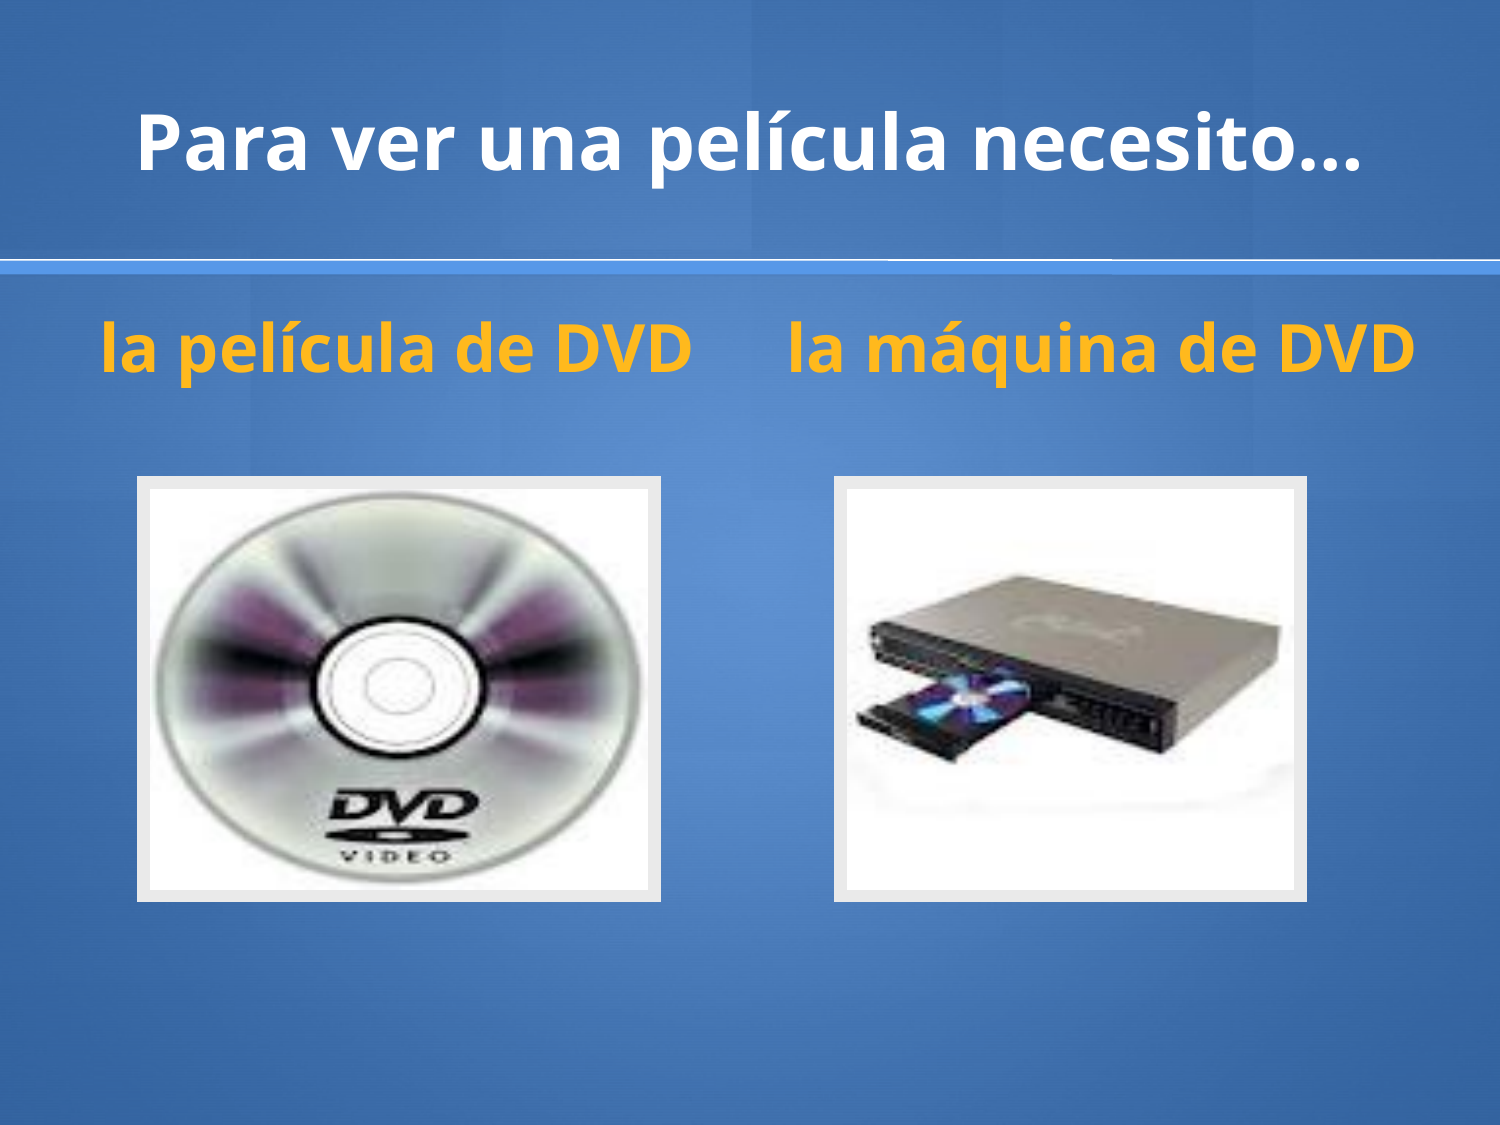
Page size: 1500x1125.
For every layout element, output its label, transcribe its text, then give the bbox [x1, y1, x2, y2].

picture [0, 275, 1500, 1125]
title Para ver una película necesito… [74, 44, 1426, 234]
list la película de DVD [74, 284, 721, 408]
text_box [846, 488, 1295, 890]
picture [0, 0, 1500, 259]
text_box la máquina de DVD [779, 305, 1425, 386]
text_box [149, 488, 649, 890]
